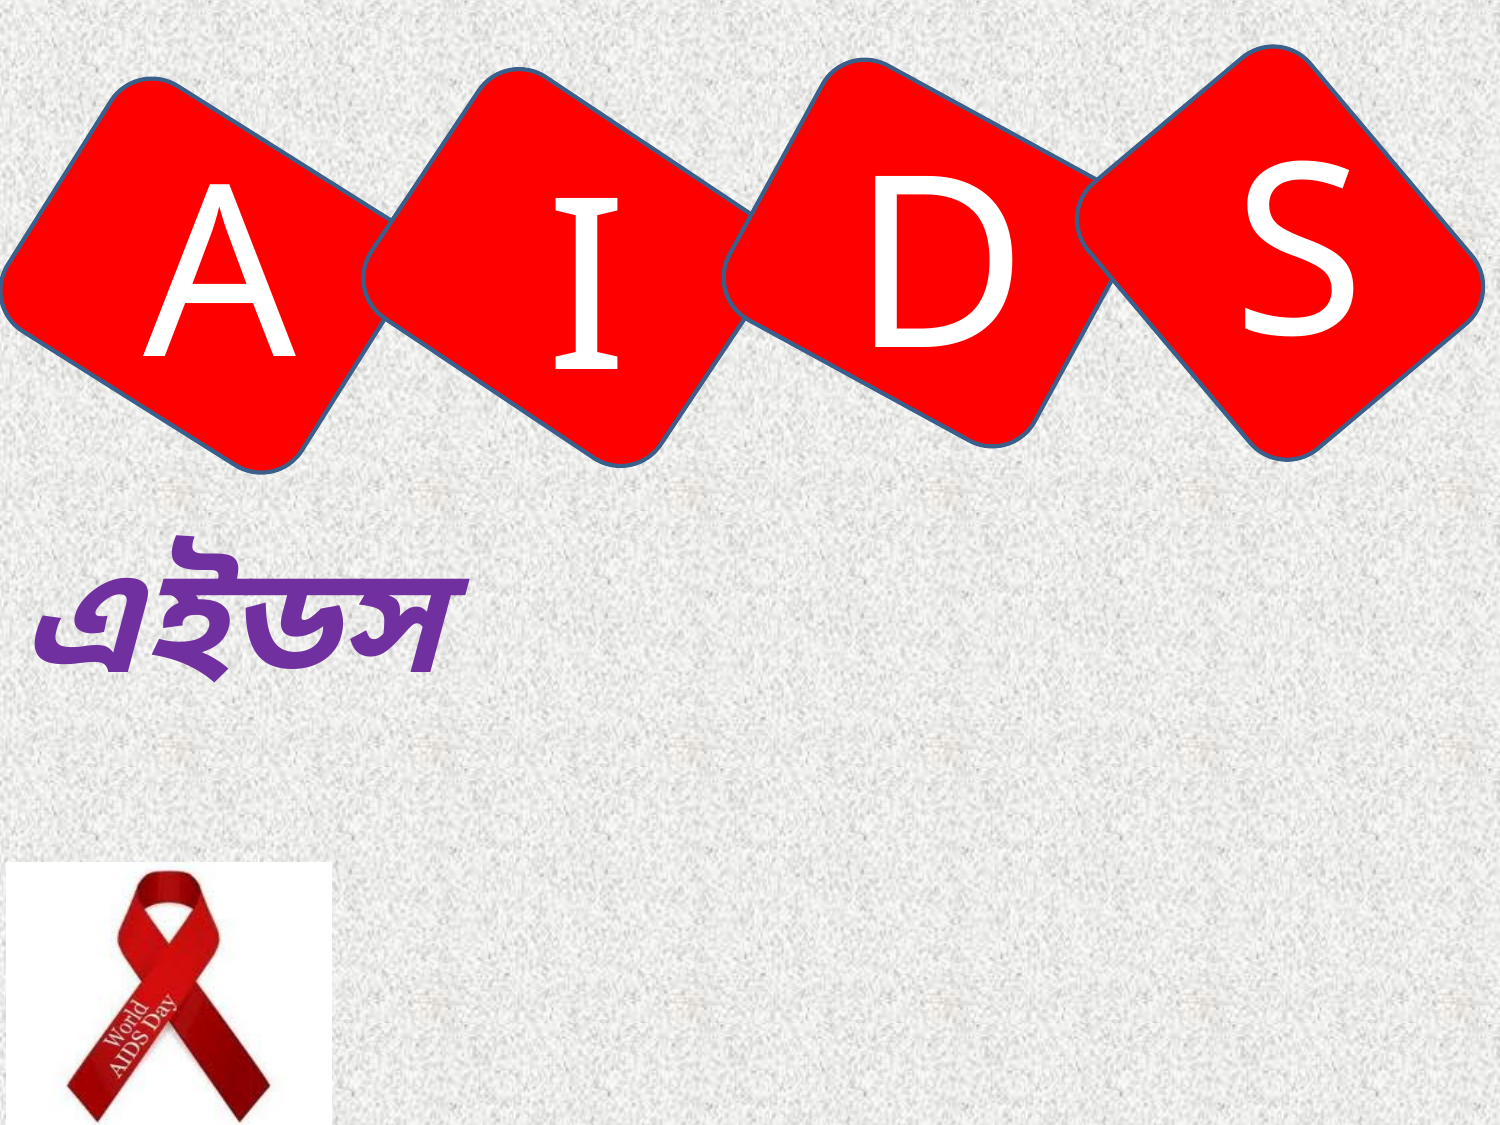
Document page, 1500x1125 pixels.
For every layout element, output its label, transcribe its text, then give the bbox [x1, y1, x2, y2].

text_box এইডস [6, 515, 1500, 711]
picture [0, 0, 1500, 1125]
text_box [32, 78, 1426, 476]
